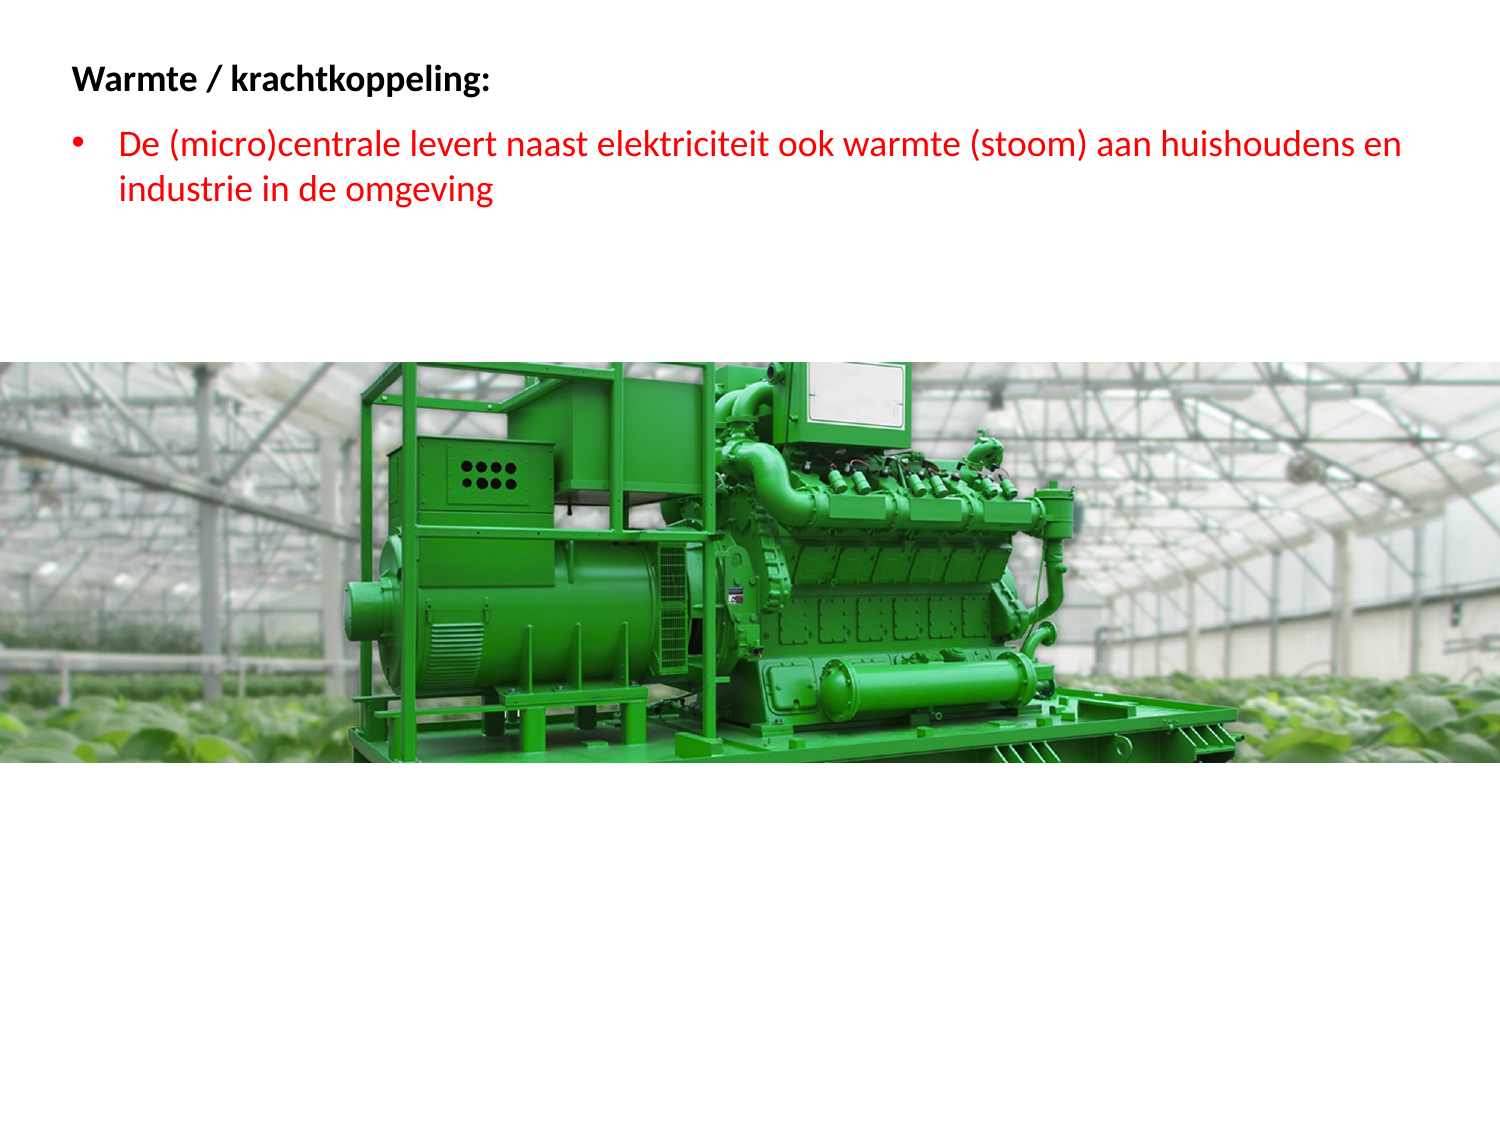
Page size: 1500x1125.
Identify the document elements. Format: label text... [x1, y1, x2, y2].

text_box Warmte / krachtkoppeling: De (micro)centrale levert naast elektriciteit ook warmte (stoom) aan huishoudens en industrie in de omgeving [56, 46, 1489, 282]
picture [0, 362, 1500, 763]
